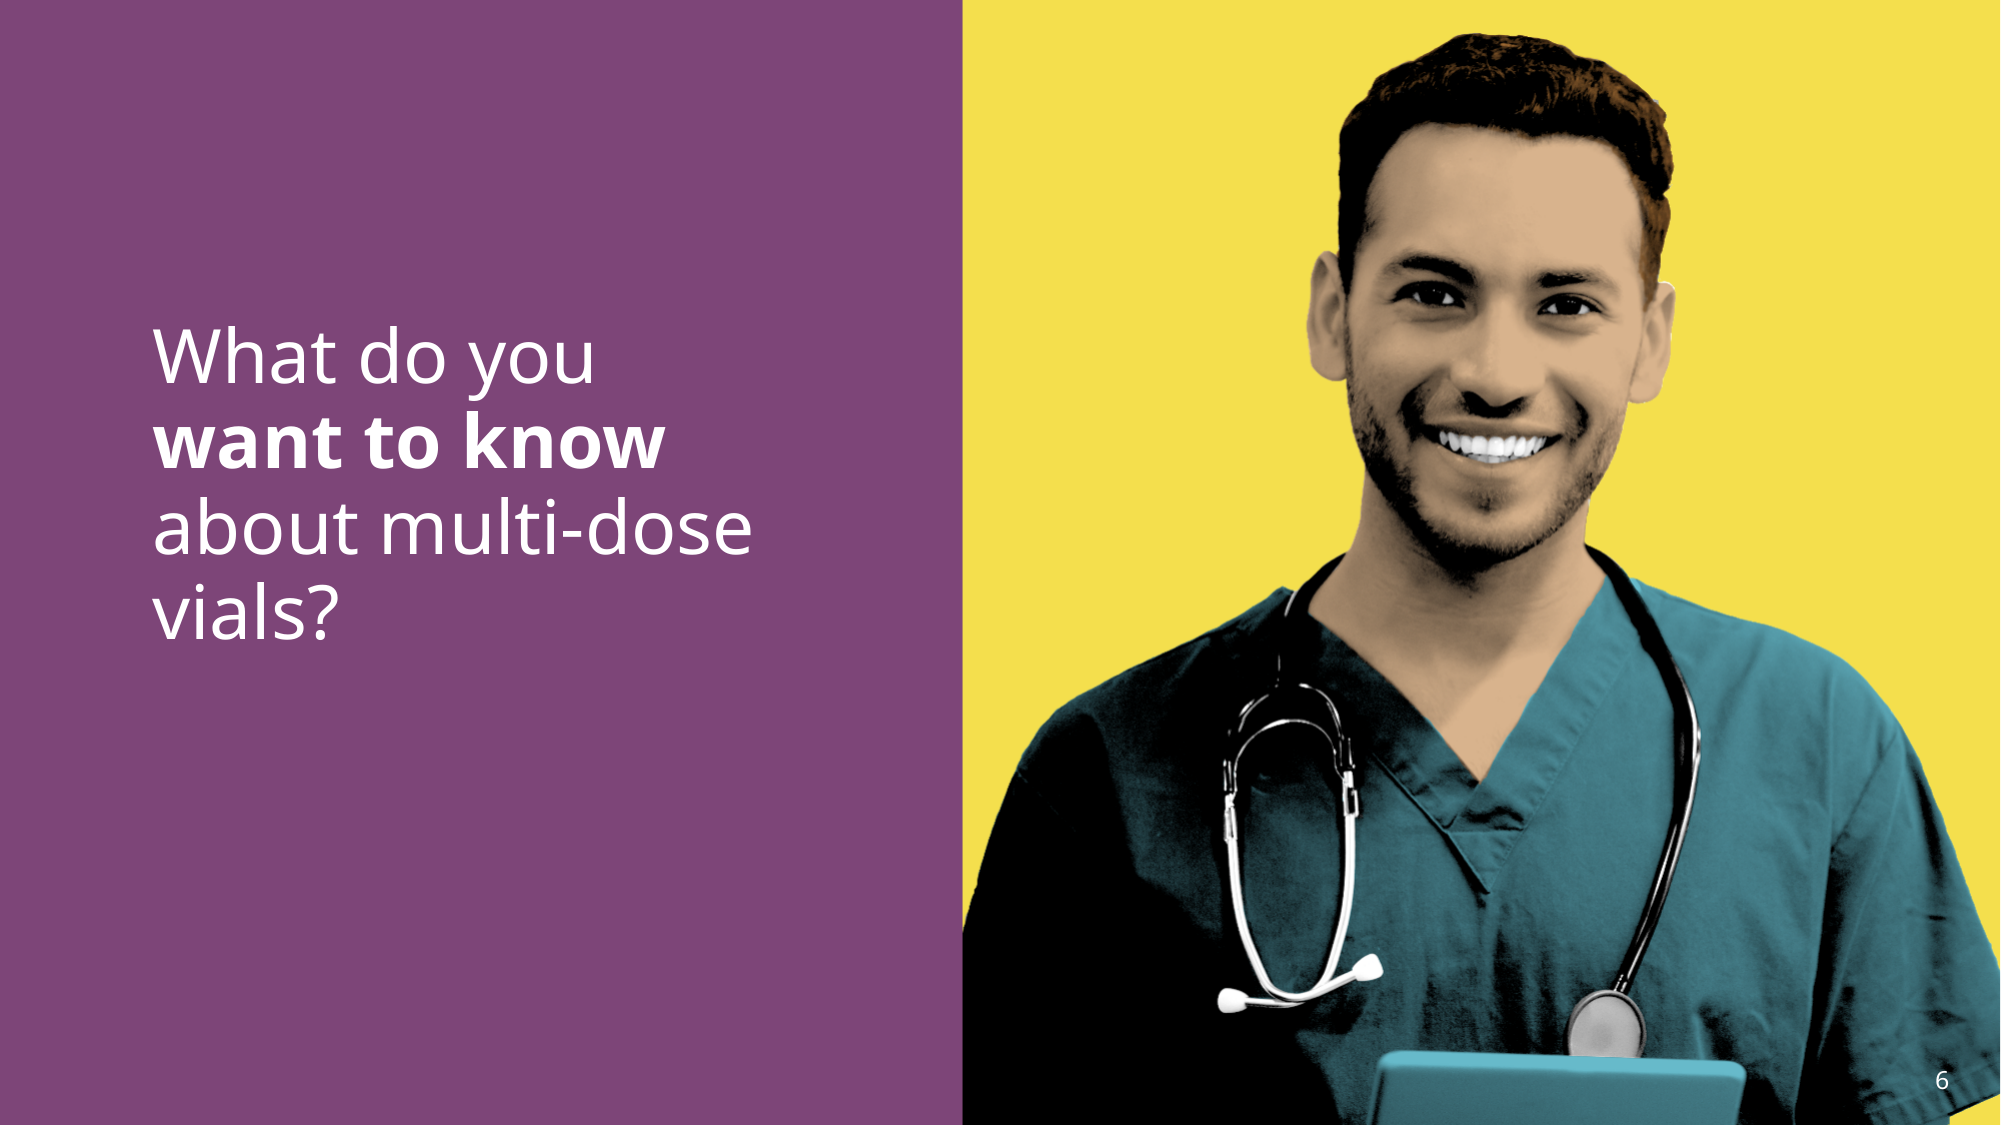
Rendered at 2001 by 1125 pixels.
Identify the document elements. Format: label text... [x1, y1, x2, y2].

slide_number 6 [1862, 1051, 1965, 1112]
list What do you want to know about multi-dose vials? [137, 307, 783, 890]
picture [963, 0, 2001, 1125]
